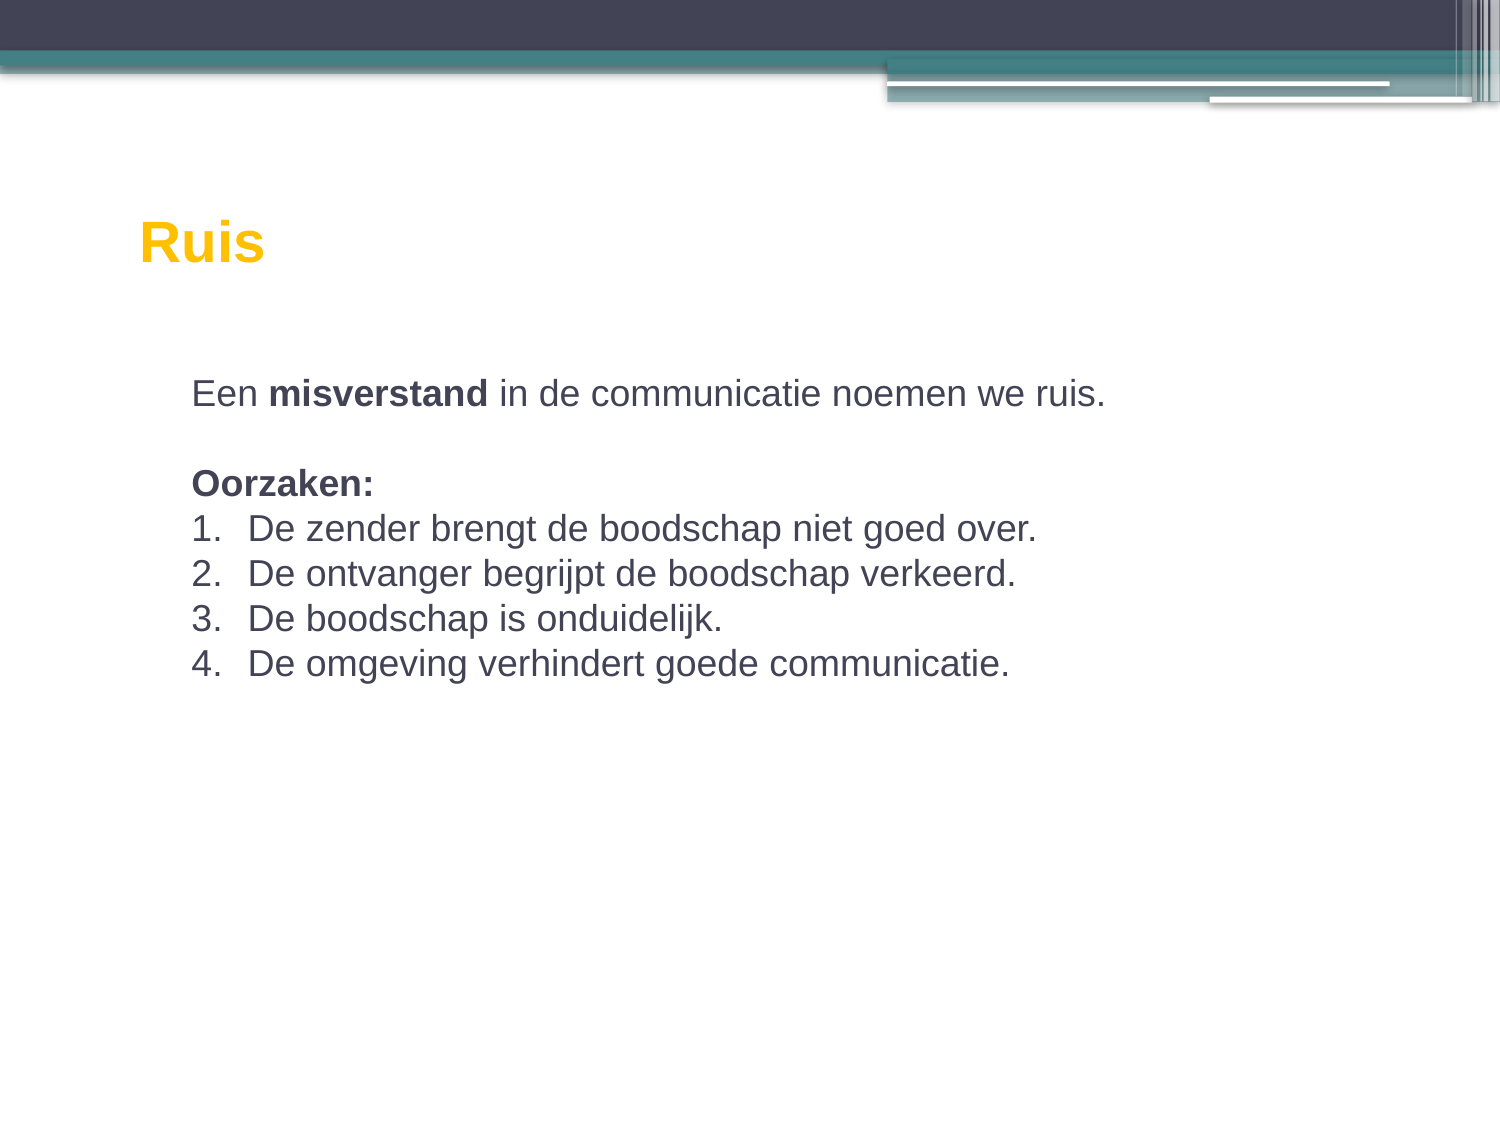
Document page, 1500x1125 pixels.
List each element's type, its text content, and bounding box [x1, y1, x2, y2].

text_box Ruis [124, 196, 281, 281]
text_box Een misverstand in de communicatie noemen we ruis. Oorzaken: De zender brengt de boodschap niet goed over. De ontvanger begrijpt de boodschap verkeerd. De boodschap is onduidelijk. De omgeving verhindert goede communicatie. [176, 361, 1122, 692]
